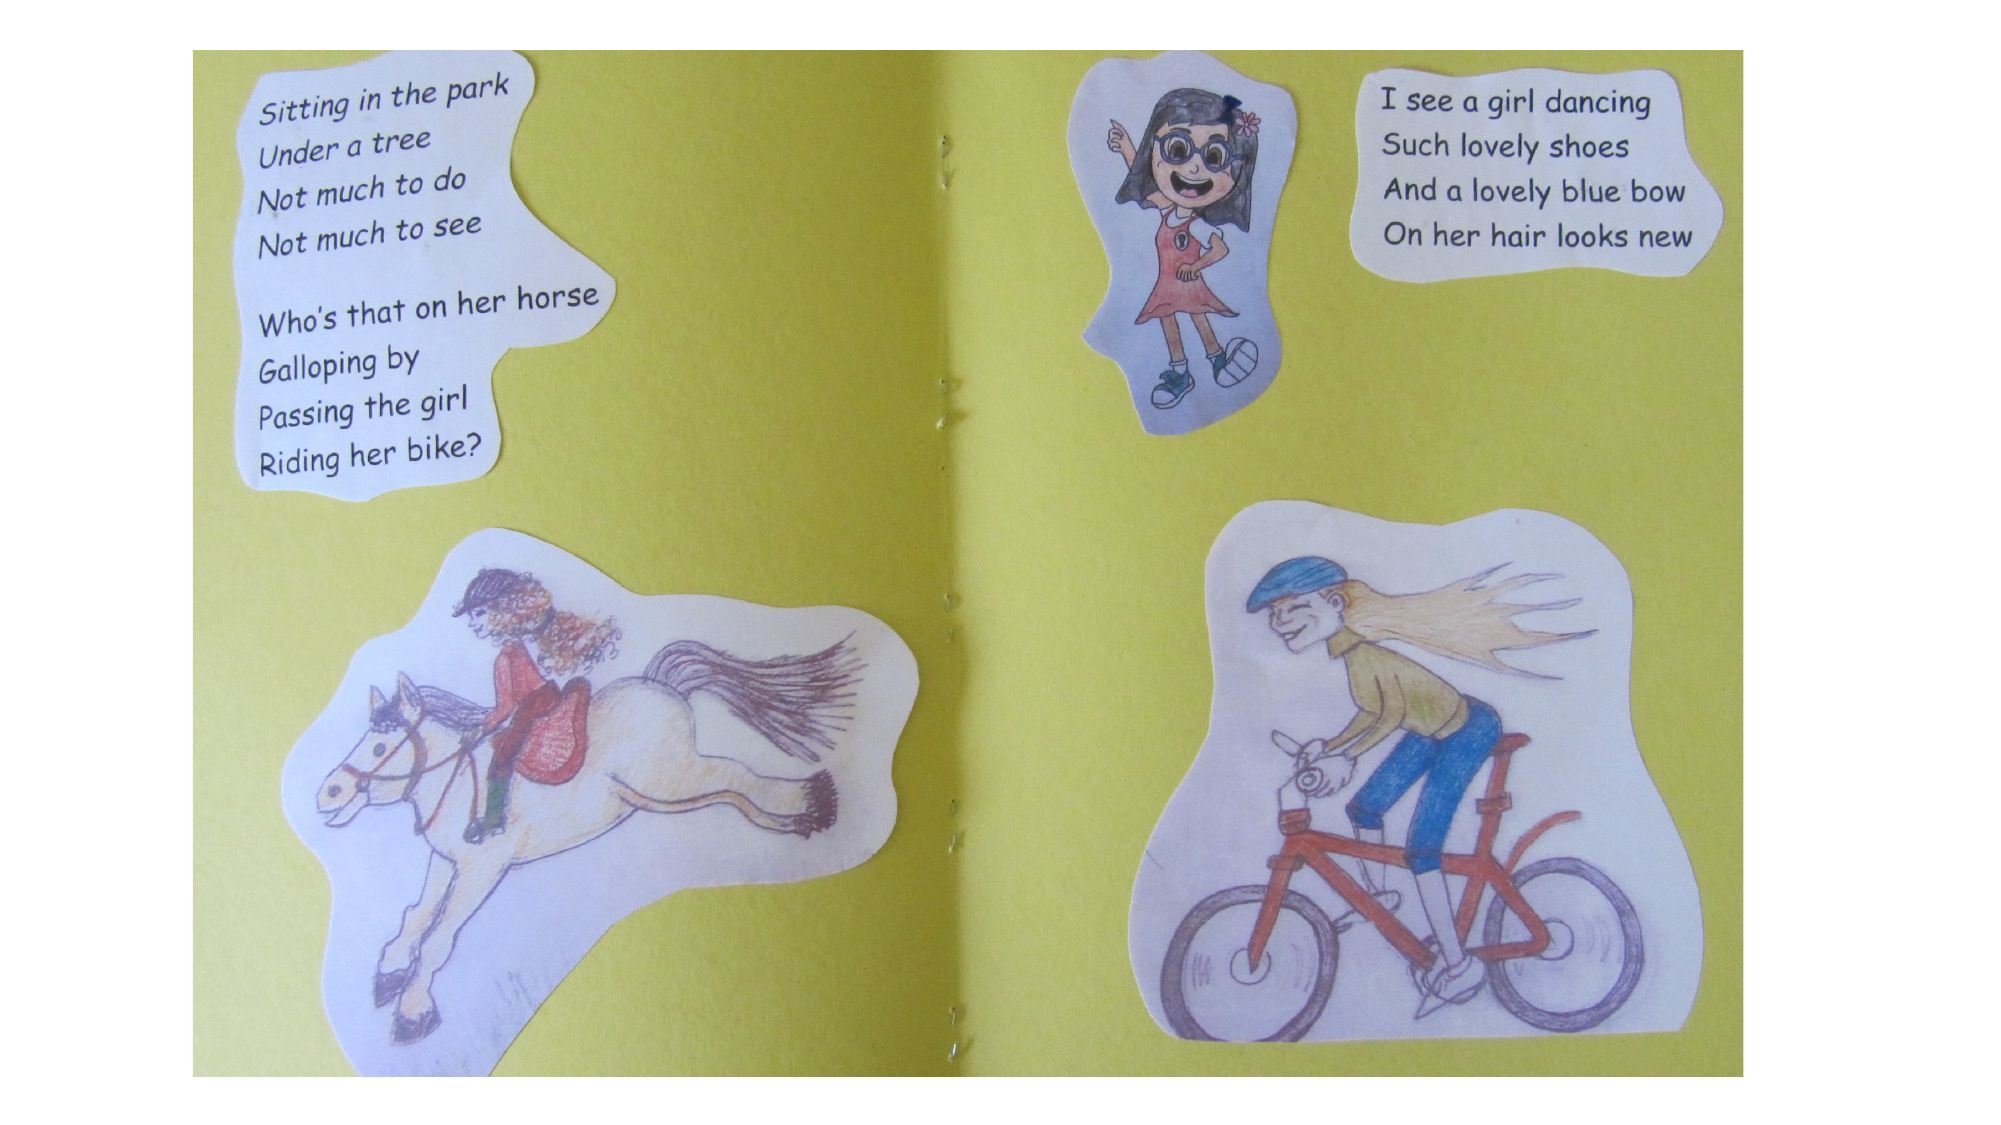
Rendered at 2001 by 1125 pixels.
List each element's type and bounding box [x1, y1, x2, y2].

picture [192, 50, 1744, 1077]
